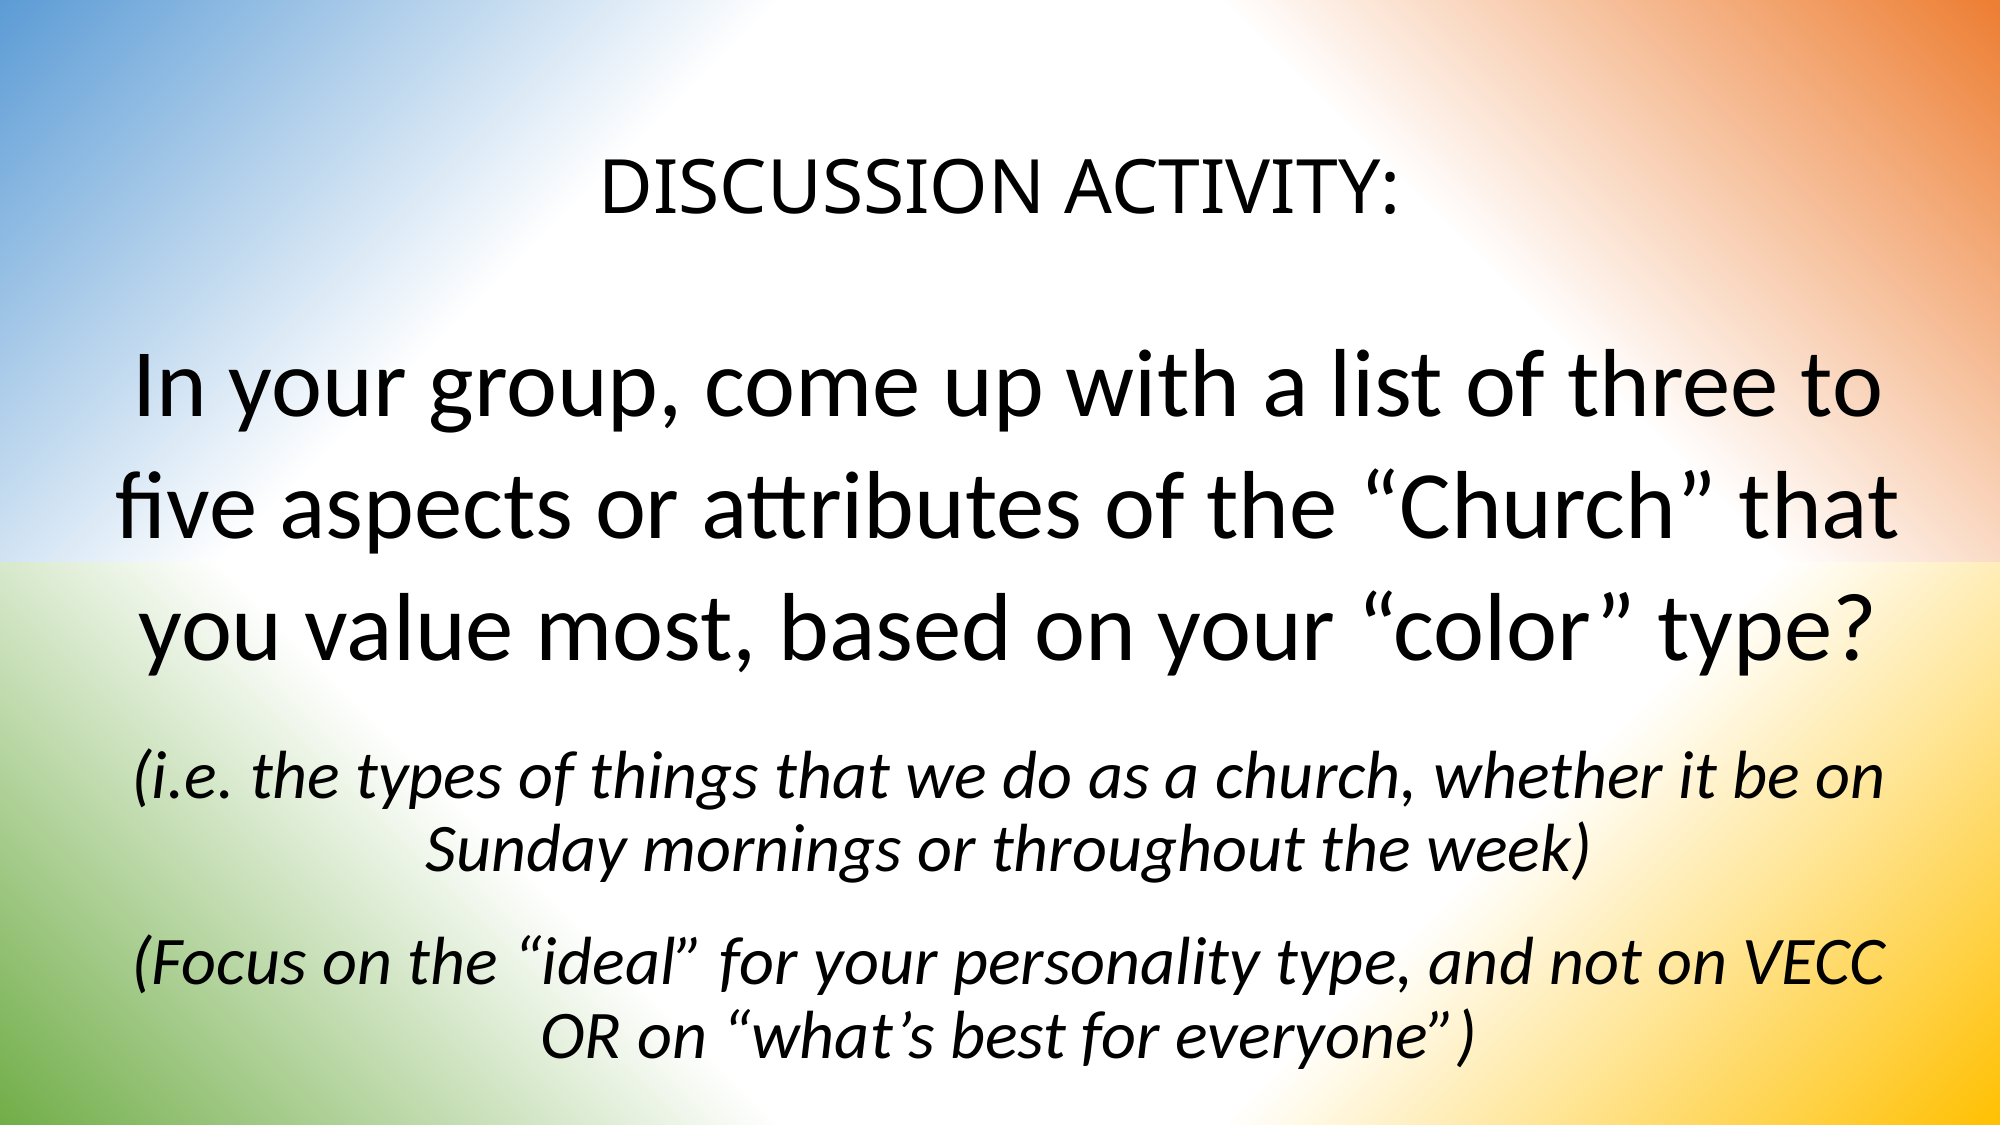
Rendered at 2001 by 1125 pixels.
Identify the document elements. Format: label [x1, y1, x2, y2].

text_box [0, 0, 2000, 1125]
